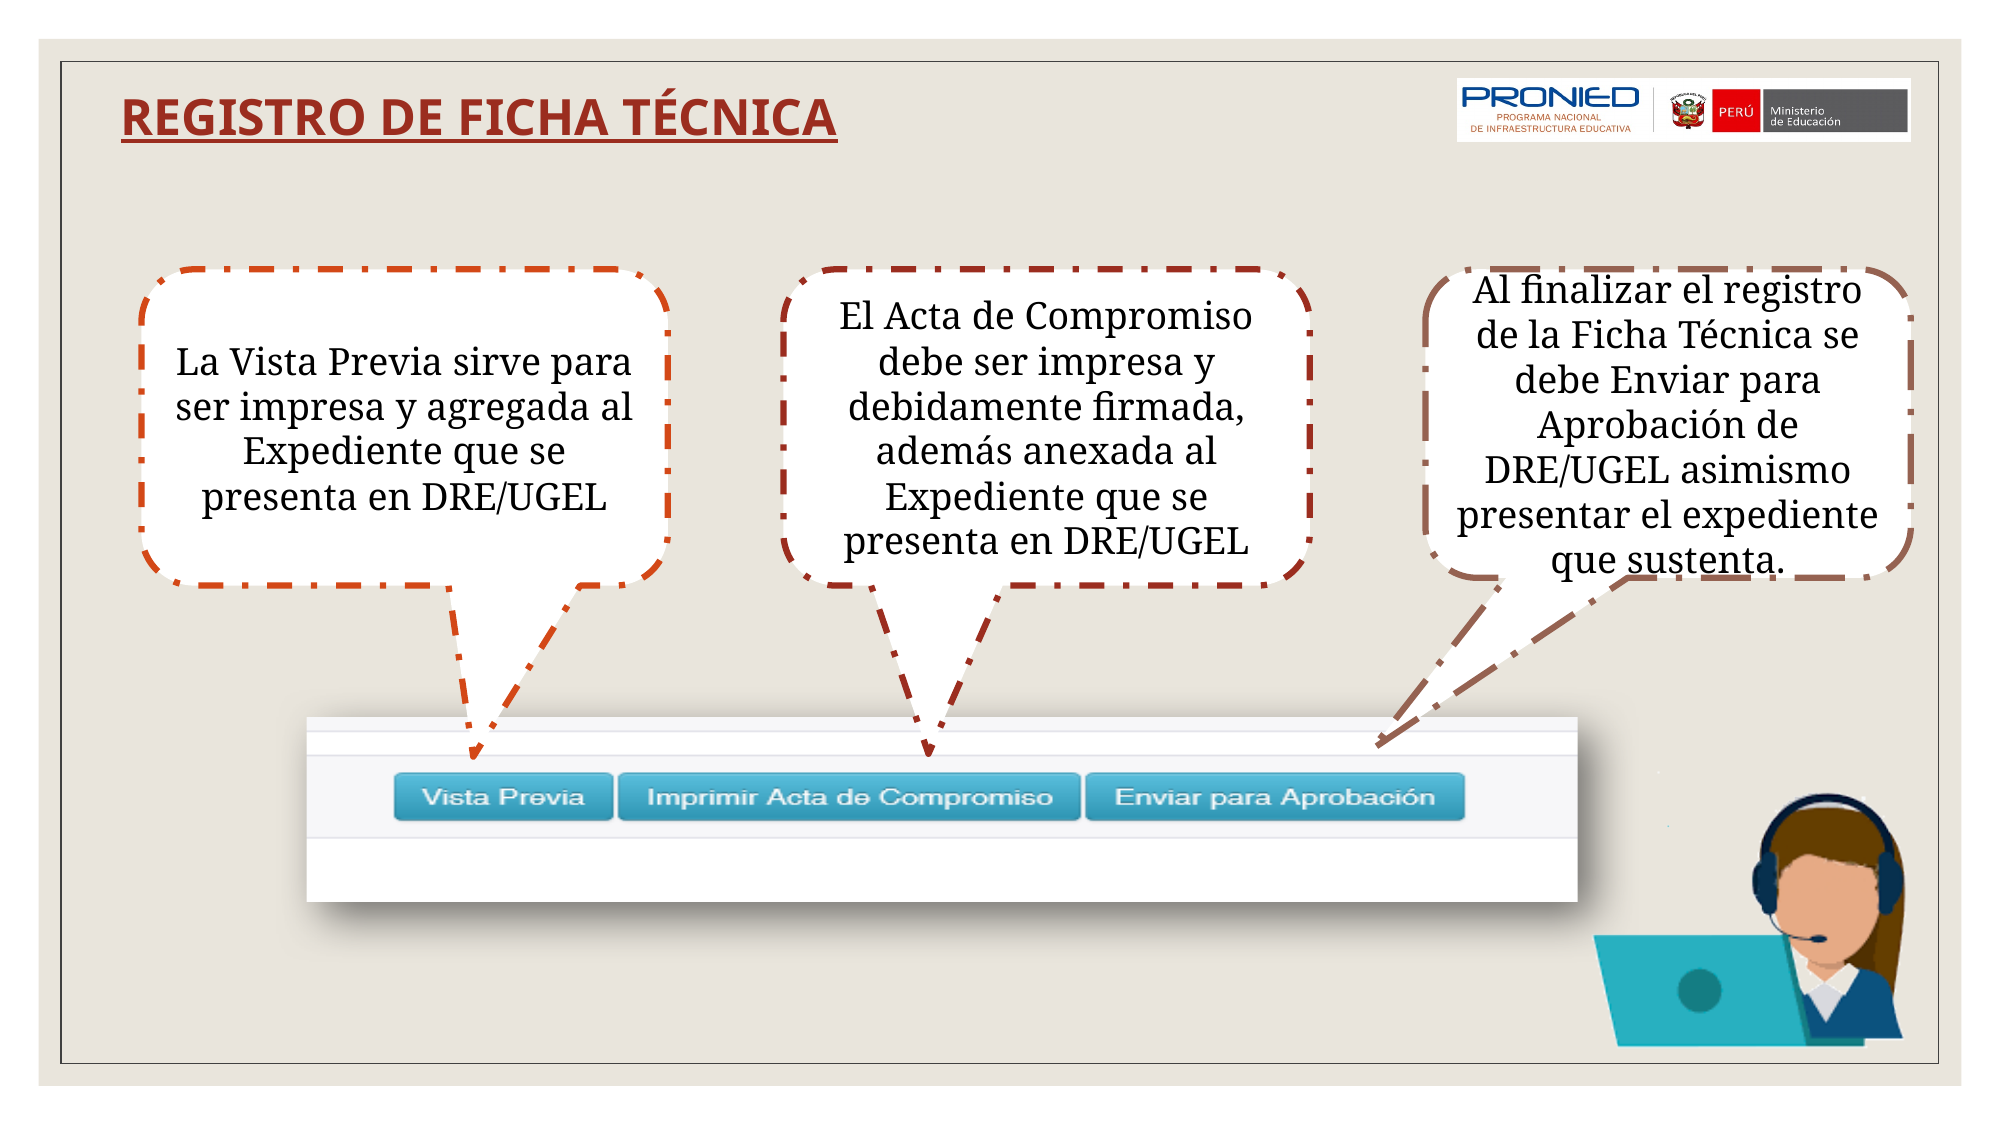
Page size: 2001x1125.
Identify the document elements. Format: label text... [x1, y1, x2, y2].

picture [1580, 763, 1920, 1058]
text_box El Acta de Compromiso debe ser impresa y debidamente firmada, además anexada al Expediente que se presenta en DRE/UGEL [782, 268, 1311, 713]
picture [306, 717, 1578, 902]
text_box REGISTRO DE FICHA TÉCNICA [83, 78, 875, 153]
text_box Al finalizar el registro de la Ficha Técnica se debe Enviar para Aprobación de DRE/UGEL asimismo presentar el expediente que sustenta. [1400, 268, 1912, 713]
picture [1456, 78, 1911, 142]
text_box La Vista Previa sirve para ser impresa y agregada al Expediente que se presenta en DRE/UGEL [140, 268, 669, 713]
